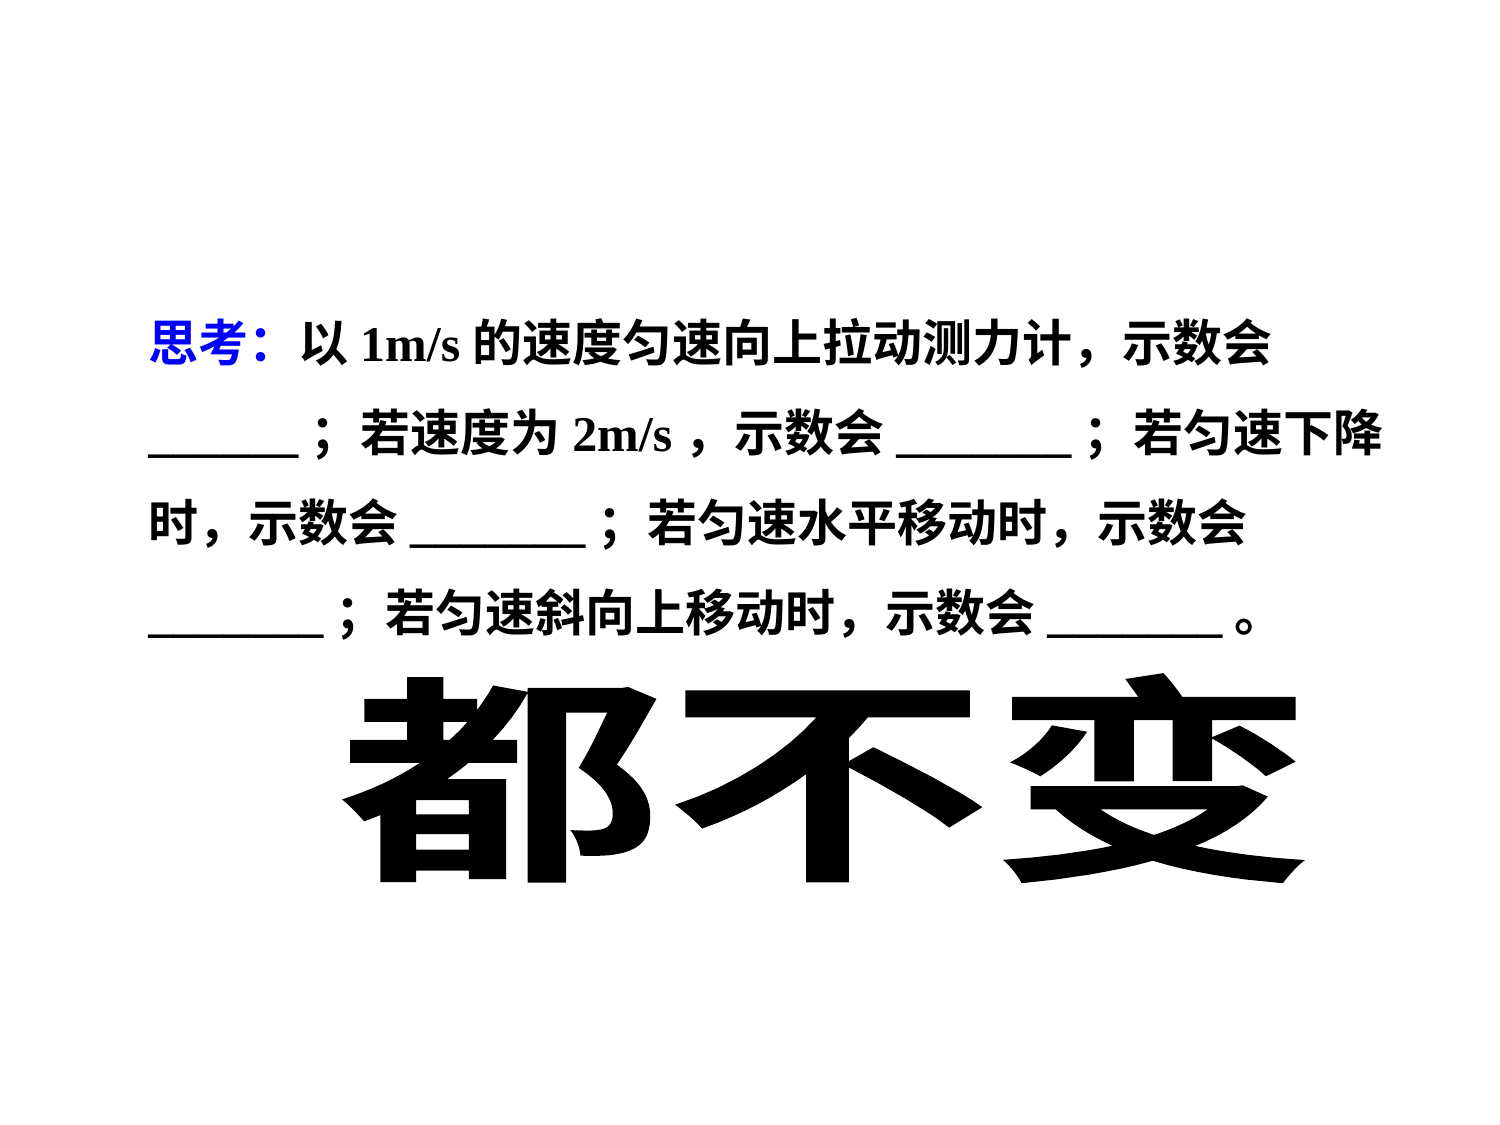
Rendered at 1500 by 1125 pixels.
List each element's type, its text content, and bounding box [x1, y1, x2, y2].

text_box 思考：以1m/s的速度匀速向上拉动测力计，示数会______；若速度为2m/s，示数会_______；若匀速下降时，示数会_______；若匀速水平移动时，示数会_______；若匀速斜向上移动时，示数会_______。 [133, 274, 1403, 650]
